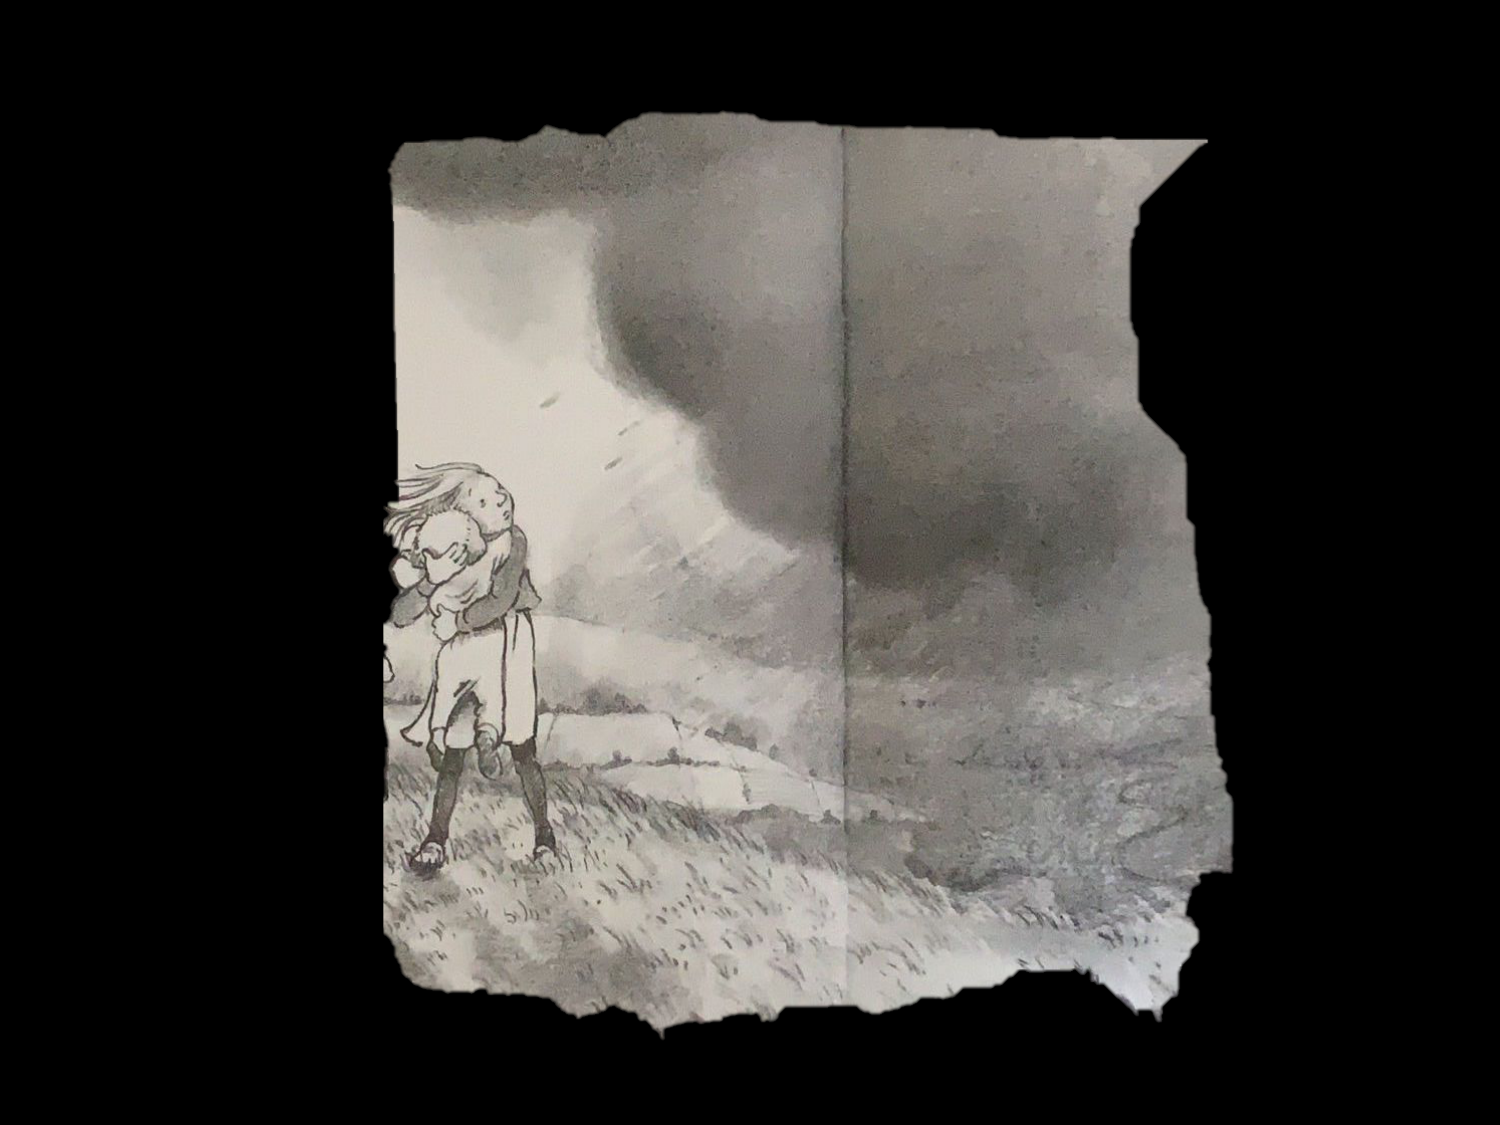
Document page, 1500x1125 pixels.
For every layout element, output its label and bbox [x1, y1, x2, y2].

picture [383, 0, 1330, 1125]
